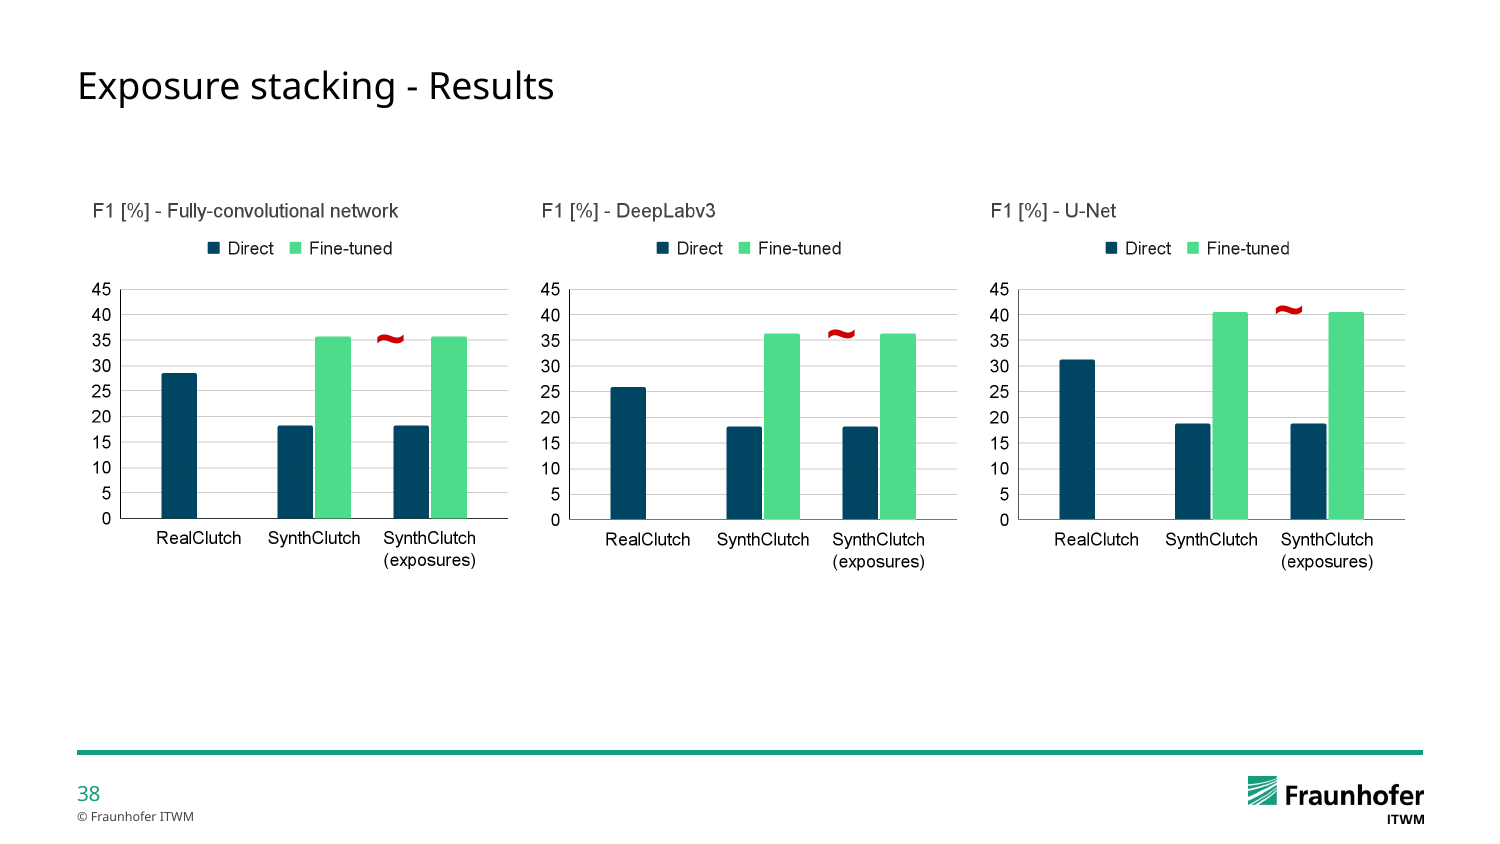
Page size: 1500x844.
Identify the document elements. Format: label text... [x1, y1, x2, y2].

picture [1248, 776, 1424, 824]
title Exposure stacking - Results [77, 62, 1424, 176]
picture [76, 176, 1424, 668]
